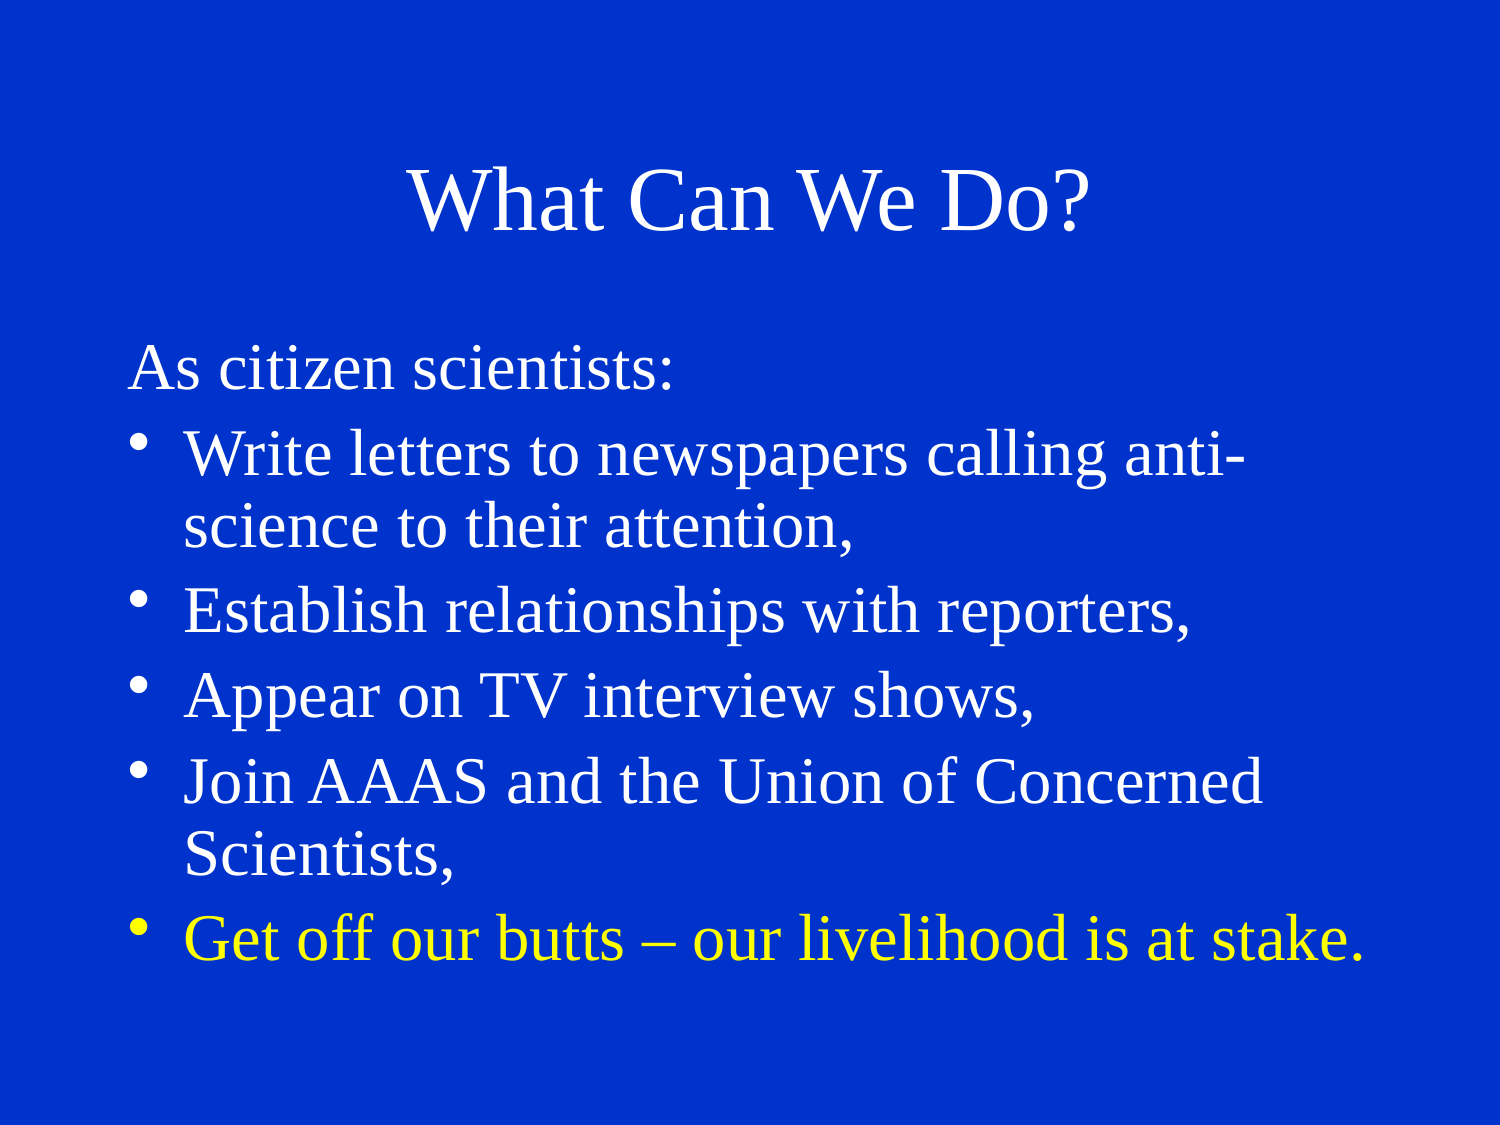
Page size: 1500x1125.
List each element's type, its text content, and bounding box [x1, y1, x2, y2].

list As citizen scientists: Write letters to newspapers calling anti-science to their attention, Establish relationships with reporters, Appear on TV interview shows, Join AAAS and the Union of Concerned Scientists, Get off our butts – our livelihood is at stake. [112, 324, 1388, 1000]
title What Can We Do? [112, 99, 1388, 288]
